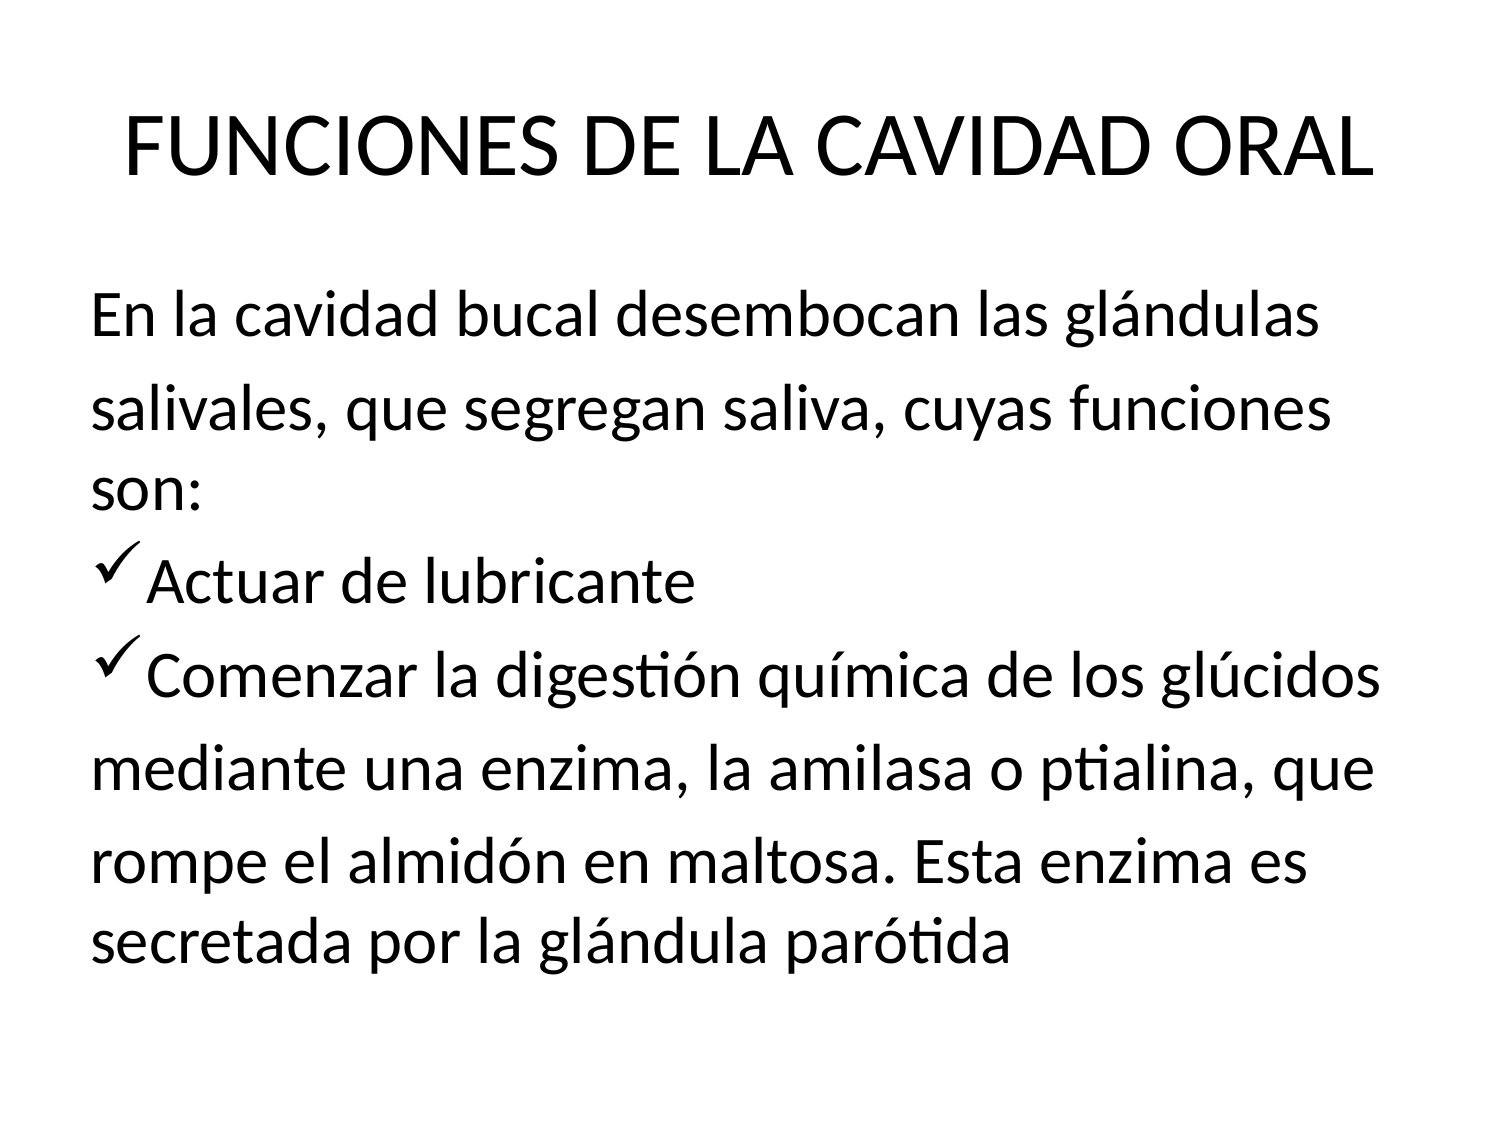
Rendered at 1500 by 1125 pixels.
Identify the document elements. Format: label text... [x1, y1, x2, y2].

list En la cavidad bucal desembocan las glándulas salivales, que segregan saliva, cuyas funciones son: Actuar de lubricante Comenzar la digestión química de los glúcidos mediante una enzima, la amilasa o ptialina, que rompe el almidón en maltosa. Esta enzima es secretada por la glándula parótida [75, 262, 1425, 1005]
title FUNCIONES DE LA CAVIDAD ORAL [75, 45, 1425, 233]
